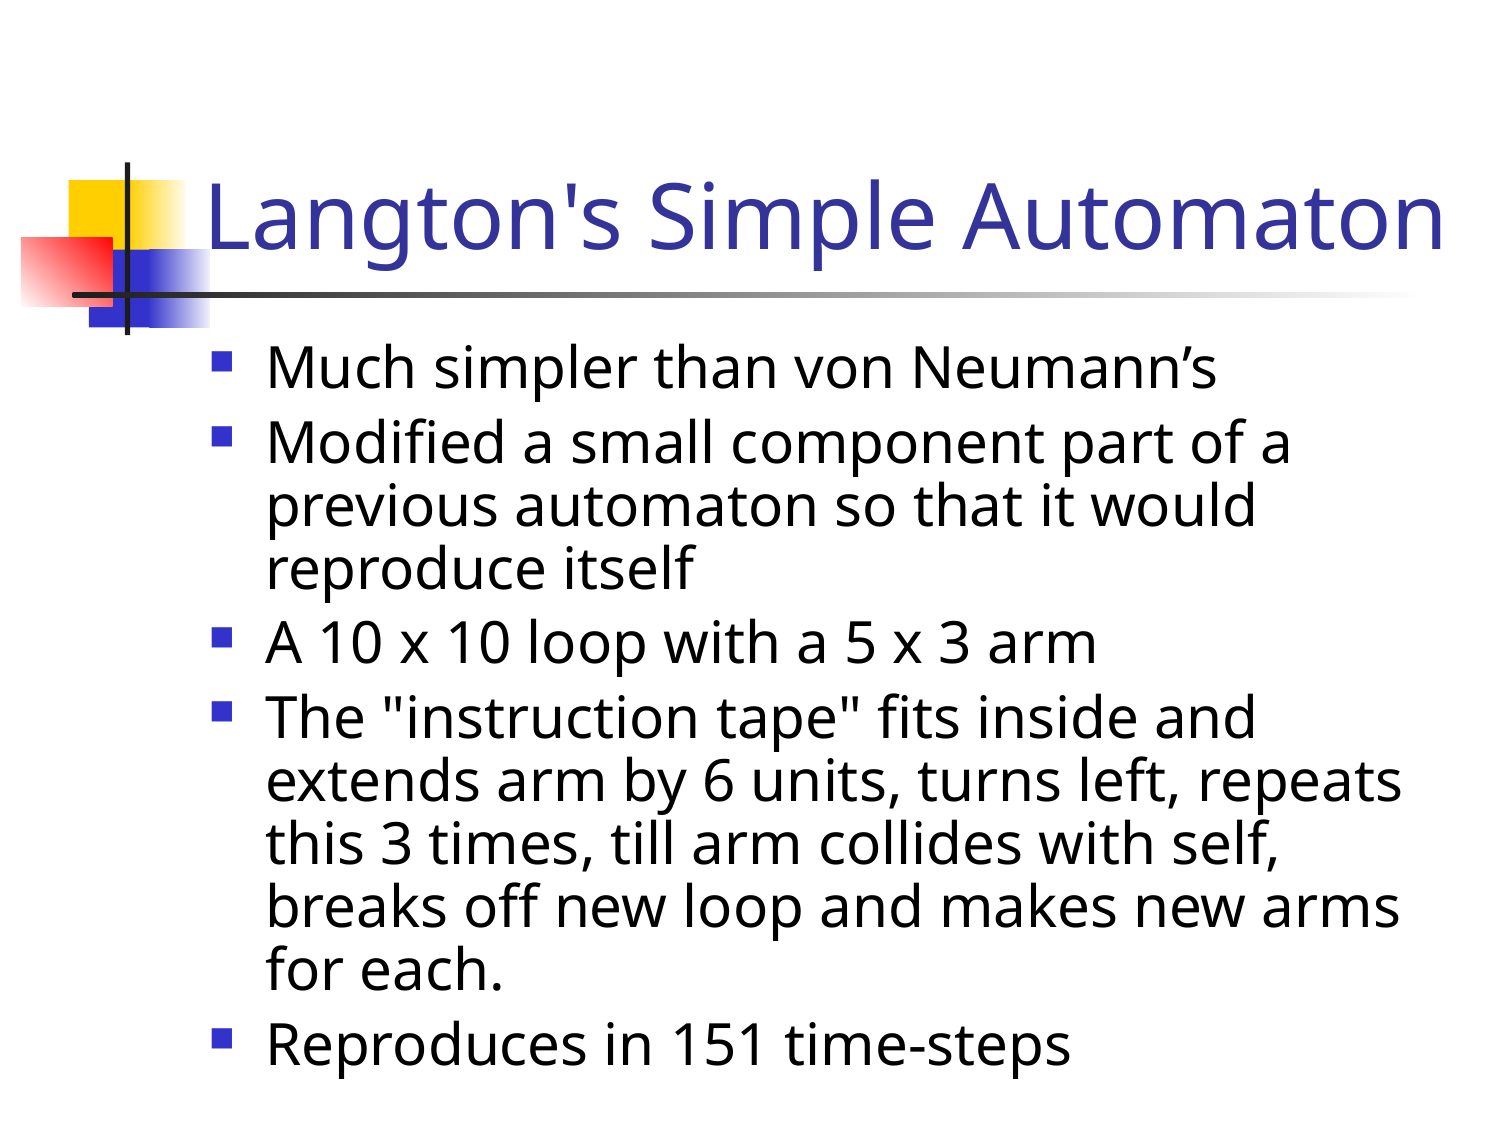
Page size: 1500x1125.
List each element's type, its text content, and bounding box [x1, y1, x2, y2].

title Langton's Simple Automaton [188, 35, 1468, 275]
list Much simpler than von Neumann’s Modified a small component part of a previous automaton so that it would reproduce itself A 10 x 10 loop with a 5 x 3 arm The "instruction tape" fits inside and extends arm by 6 units, turns left, repeats this 3 times, till arm collides with self, breaks off new loop and makes new arms for each. Reproduces in 151 time-steps [193, 331, 1469, 1006]
